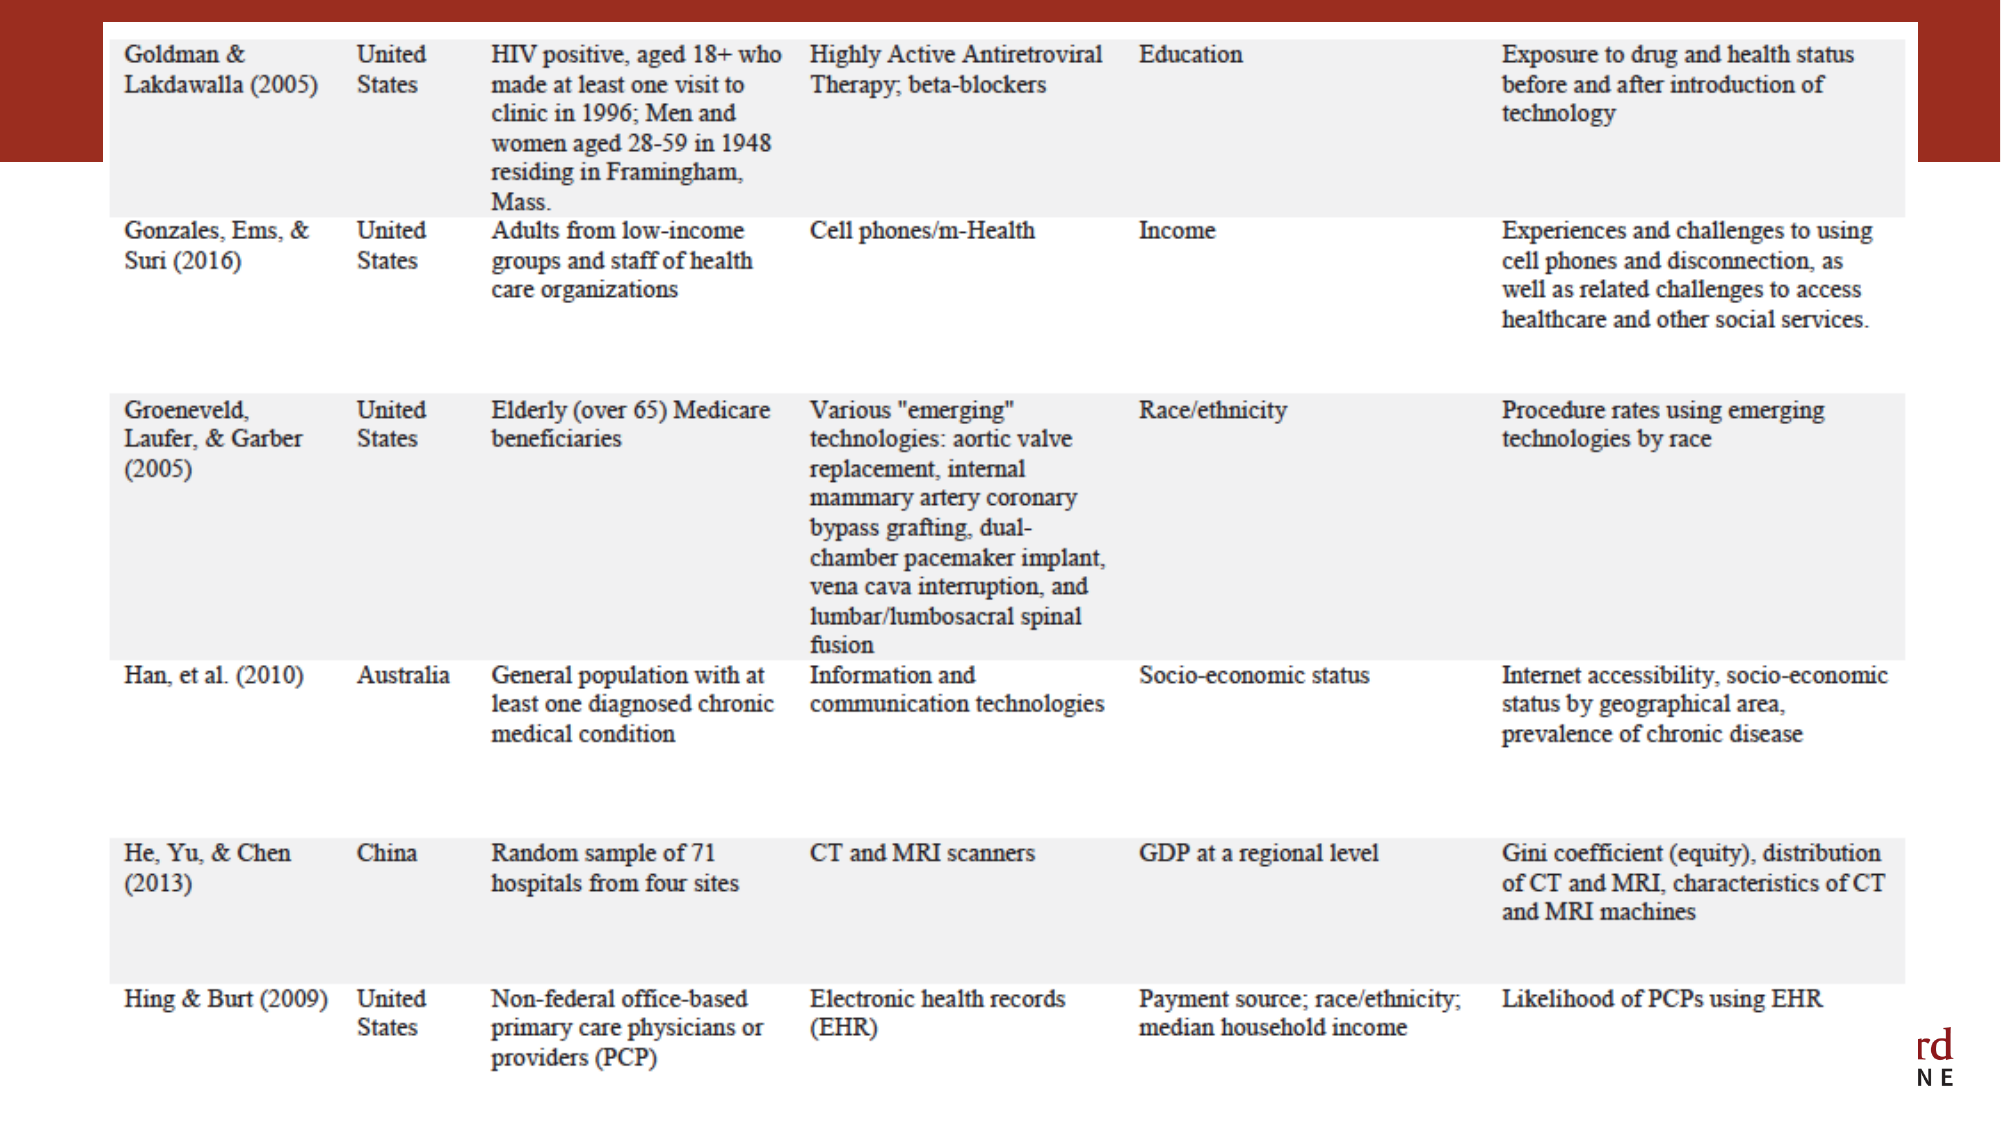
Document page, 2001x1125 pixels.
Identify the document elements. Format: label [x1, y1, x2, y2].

picture [1918, 1023, 1956, 1089]
picture [103, 22, 1918, 1107]
